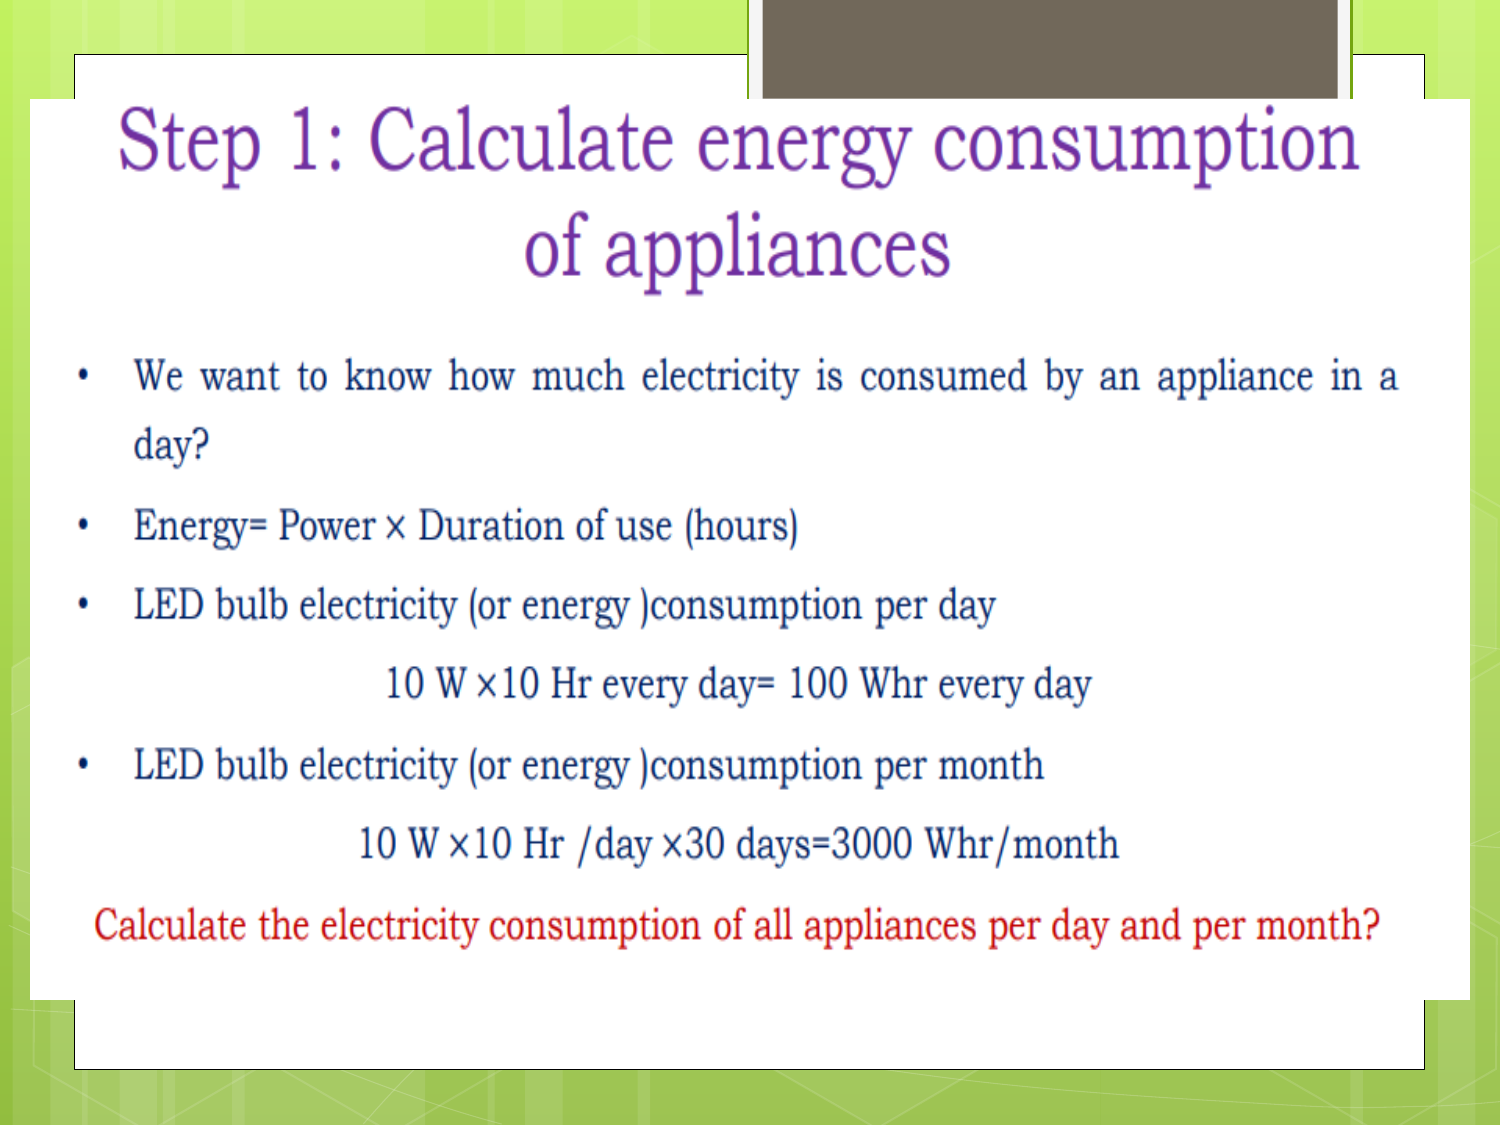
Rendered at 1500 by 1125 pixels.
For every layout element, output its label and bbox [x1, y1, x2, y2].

picture [30, 99, 1470, 1001]
